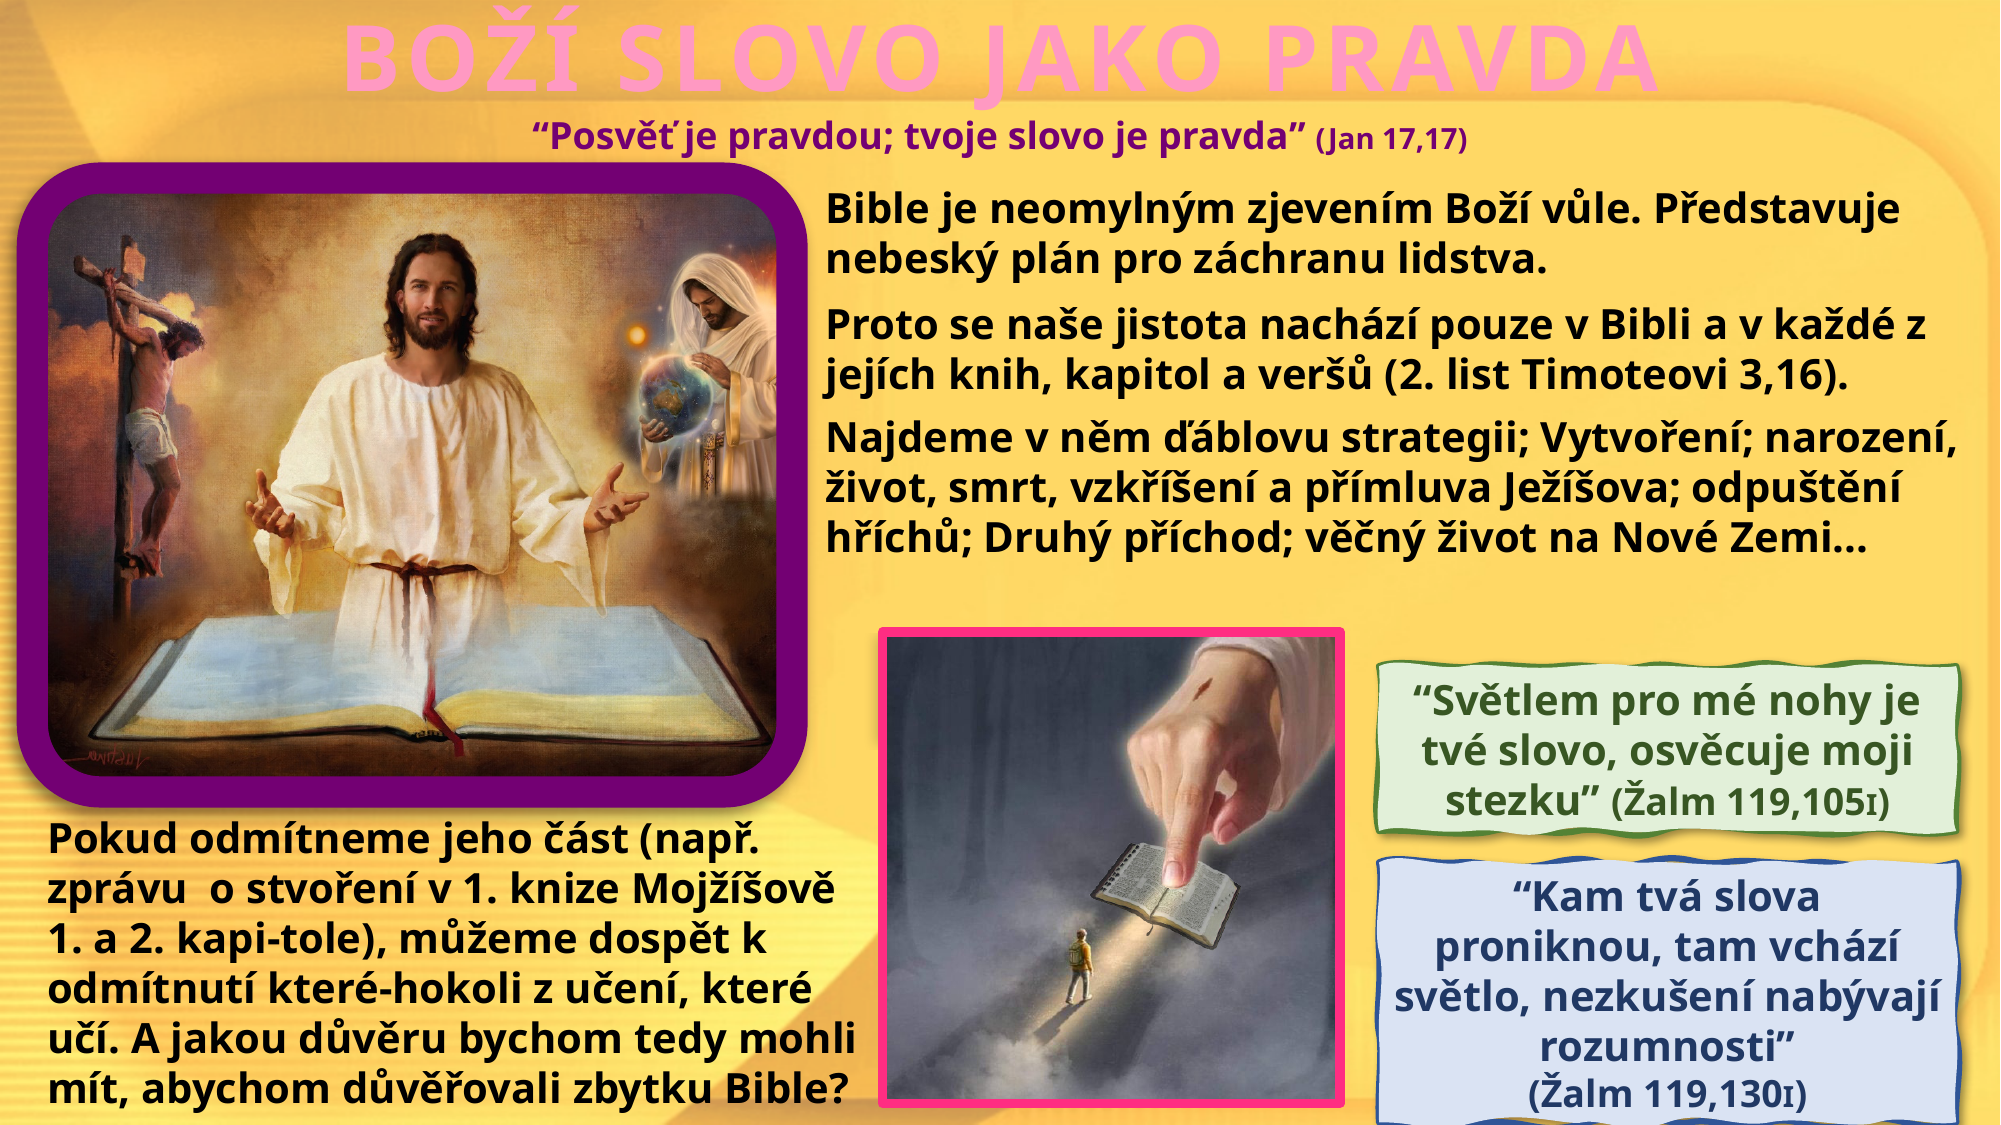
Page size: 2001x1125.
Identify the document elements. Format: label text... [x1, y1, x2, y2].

text_box “Kam tvá slova proniknou, tam vchází světlo, nezkušení nabývají rozumnosti” (Žalm 119,130I) [1376, 858, 1960, 1125]
text_box BOŽÍ SLOVO JAKO PRAVDA [0, 0, 2000, 117]
picture [31, 177, 793, 793]
text_box Pokud odmítneme jeho část (např. zprávu o stvoření v 1. knize Mojžíšově 1. a 2. kapi-tole), můžeme dospět k odmítnutí které-hokoli z učení, které učí. A jakou důvěru bychom tedy mohli mít, abychom důvěřovali zbytku Bible? [32, 804, 874, 1120]
text_box Proto se naše jistota nachází pouze v Bibli a v každé z jejích knih, kapitol a veršů (2. list Timoteovi 3,16). [810, 290, 1986, 405]
picture [886, 636, 1336, 1099]
text_box Bible je neomylným zjevením Boží vůle. Představuje nebeský plán pro záchranu lidstva. [810, 173, 2000, 289]
text_box “Posvěť je pravdou; tvoje slovo je pravda” (Jan 17,17) [333, 104, 1667, 165]
text_box “Světlem pro mé nohy je tvé slovo, osvěcuje moji stezku” (Žalm 119,105I) [1376, 662, 1960, 836]
text_box Najdeme v něm ďáblovu strategii; Vytvoření; narození, život, smrt, vzkříšení a přímluva Ježíšova; odpuštění hříchů; Druhý příchod; věčný život na Nové Zemi... [810, 405, 1986, 569]
